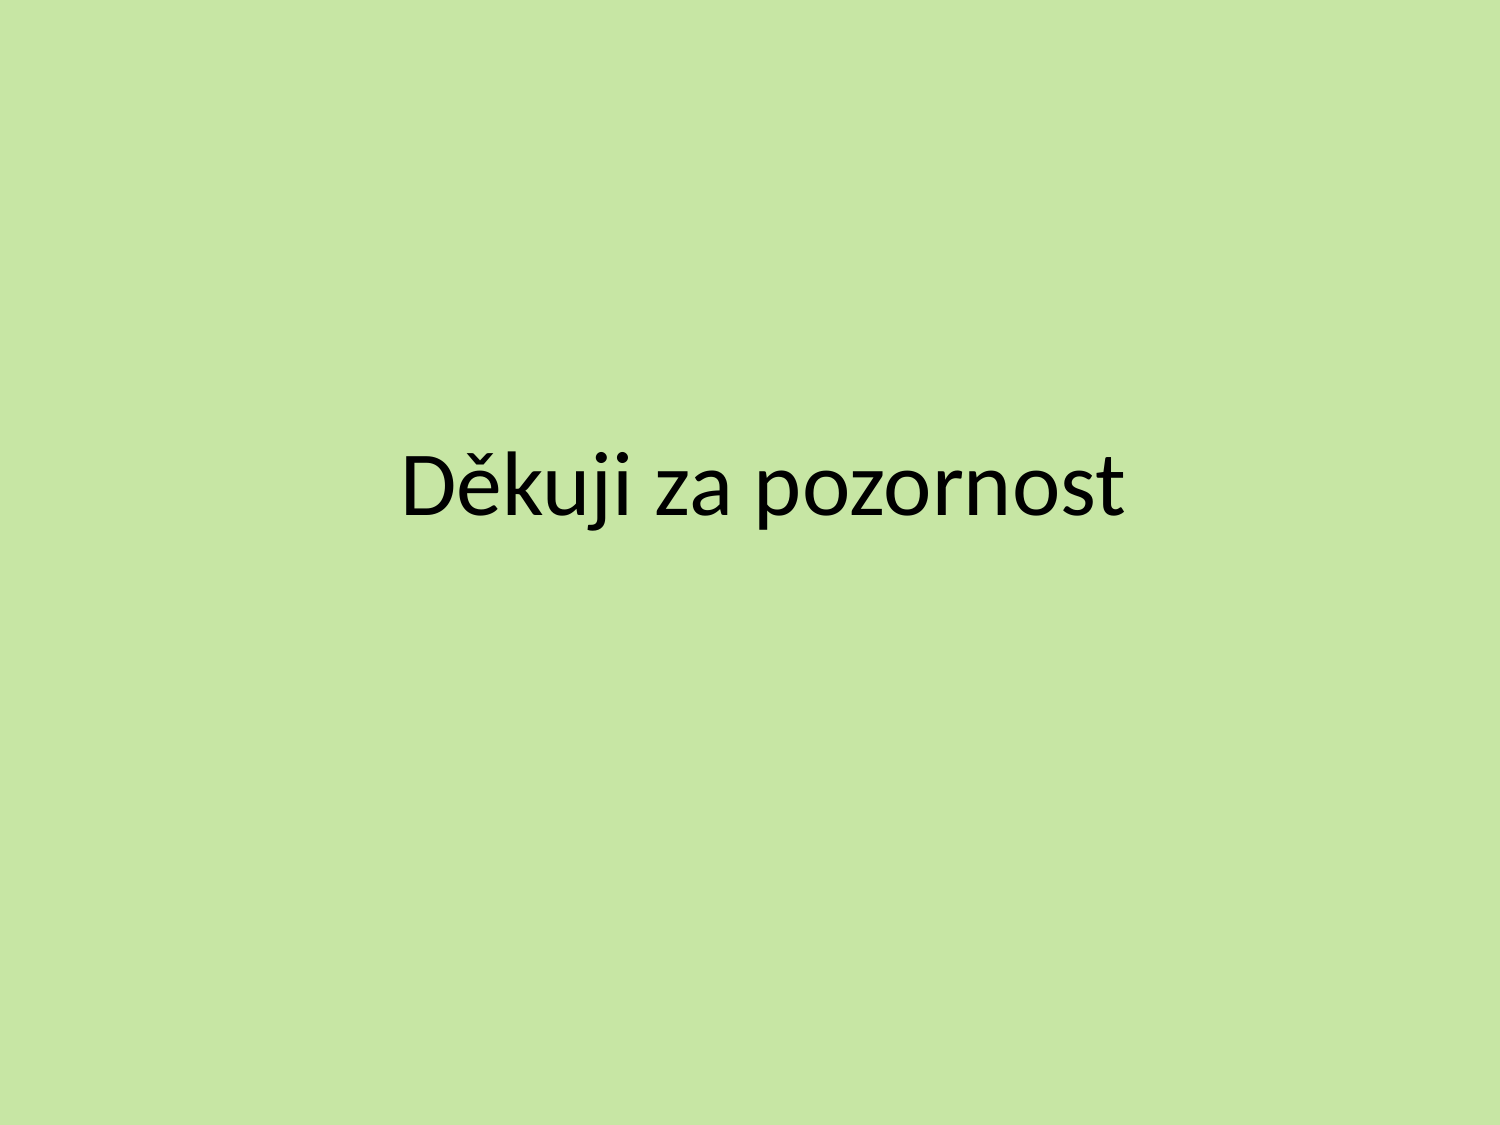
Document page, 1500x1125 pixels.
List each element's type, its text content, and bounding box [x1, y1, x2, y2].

title Děkuji za pozornost [88, 385, 1439, 574]
